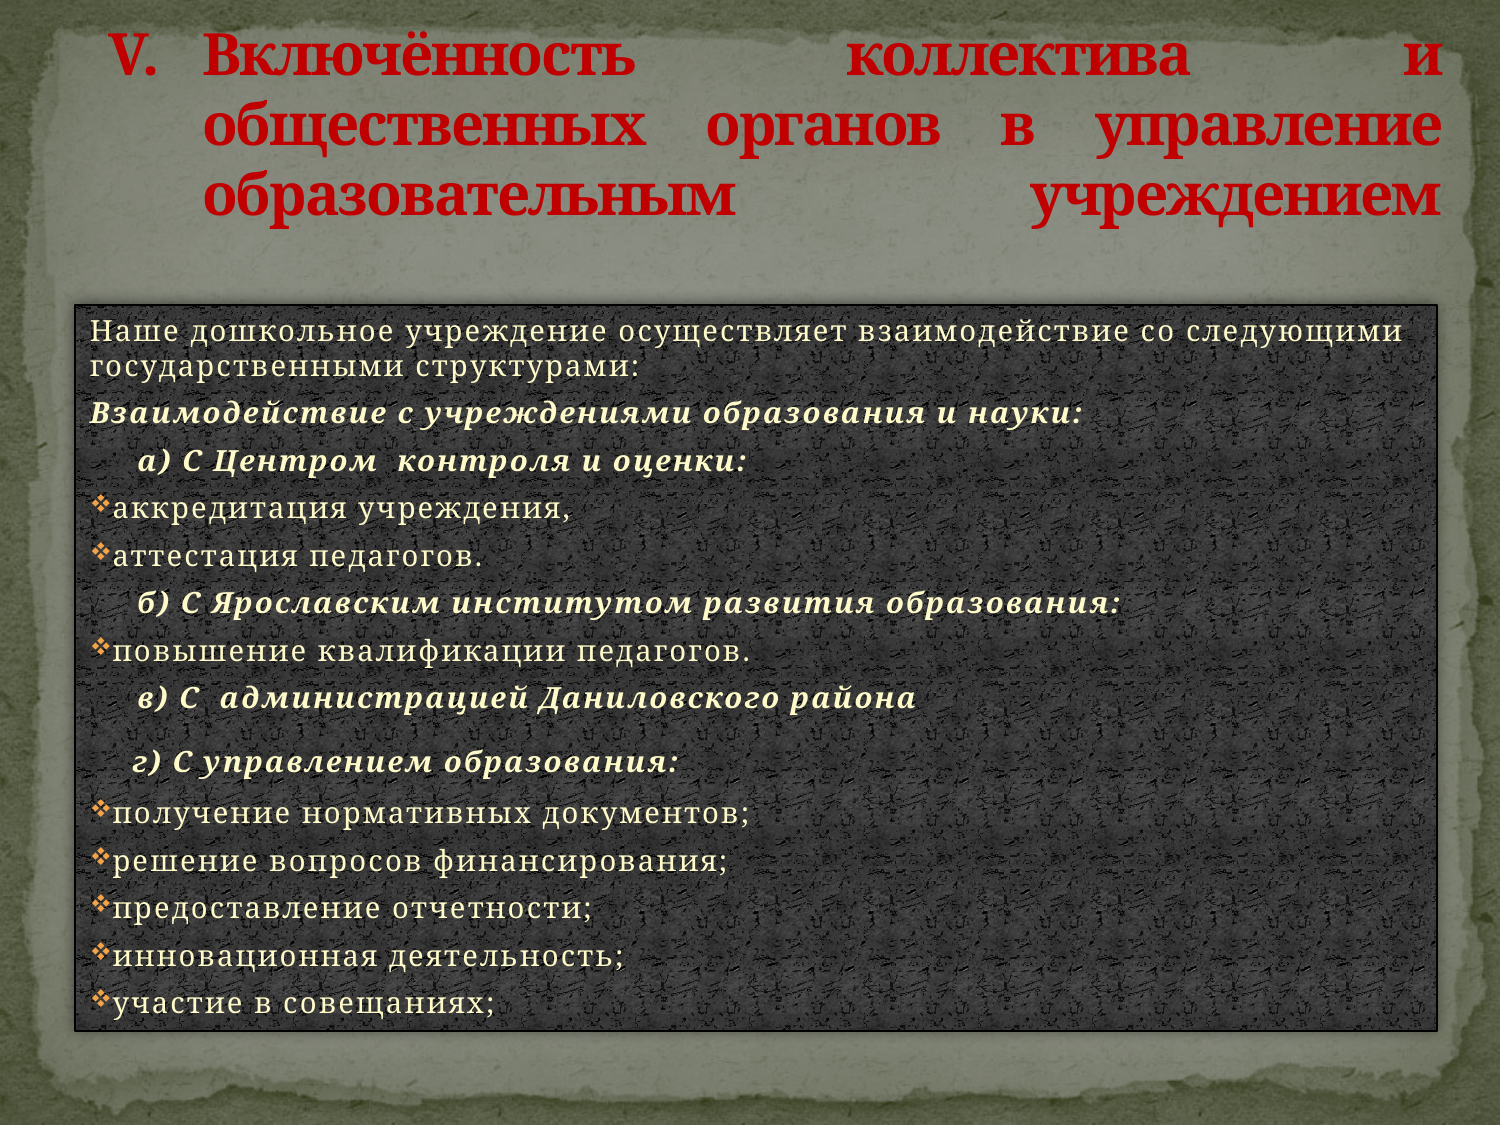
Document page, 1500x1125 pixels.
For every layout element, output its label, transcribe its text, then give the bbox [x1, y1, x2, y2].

title Включённость коллектива и общественных органов в управление образовательным учреждением [93, 70, 1457, 305]
subtitle Наше дошкольное учреждение осуществляет взаимодействие со следующими государственными структурами: Взаимодействие с учреждениями образования и науки: а) С Центром контроля и оценки: аккредитация учреждения, аттестация педагогов. б) С Ярославским институтом развития образования: повышение квалификации педагогов. в) С администрацией Даниловского района г) С управлением образования: получение нормативных документов; решение вопросов финансирования; предоставление отчетности; инновационная деятельность; участие в совещаниях; [74, 304, 1438, 1032]
